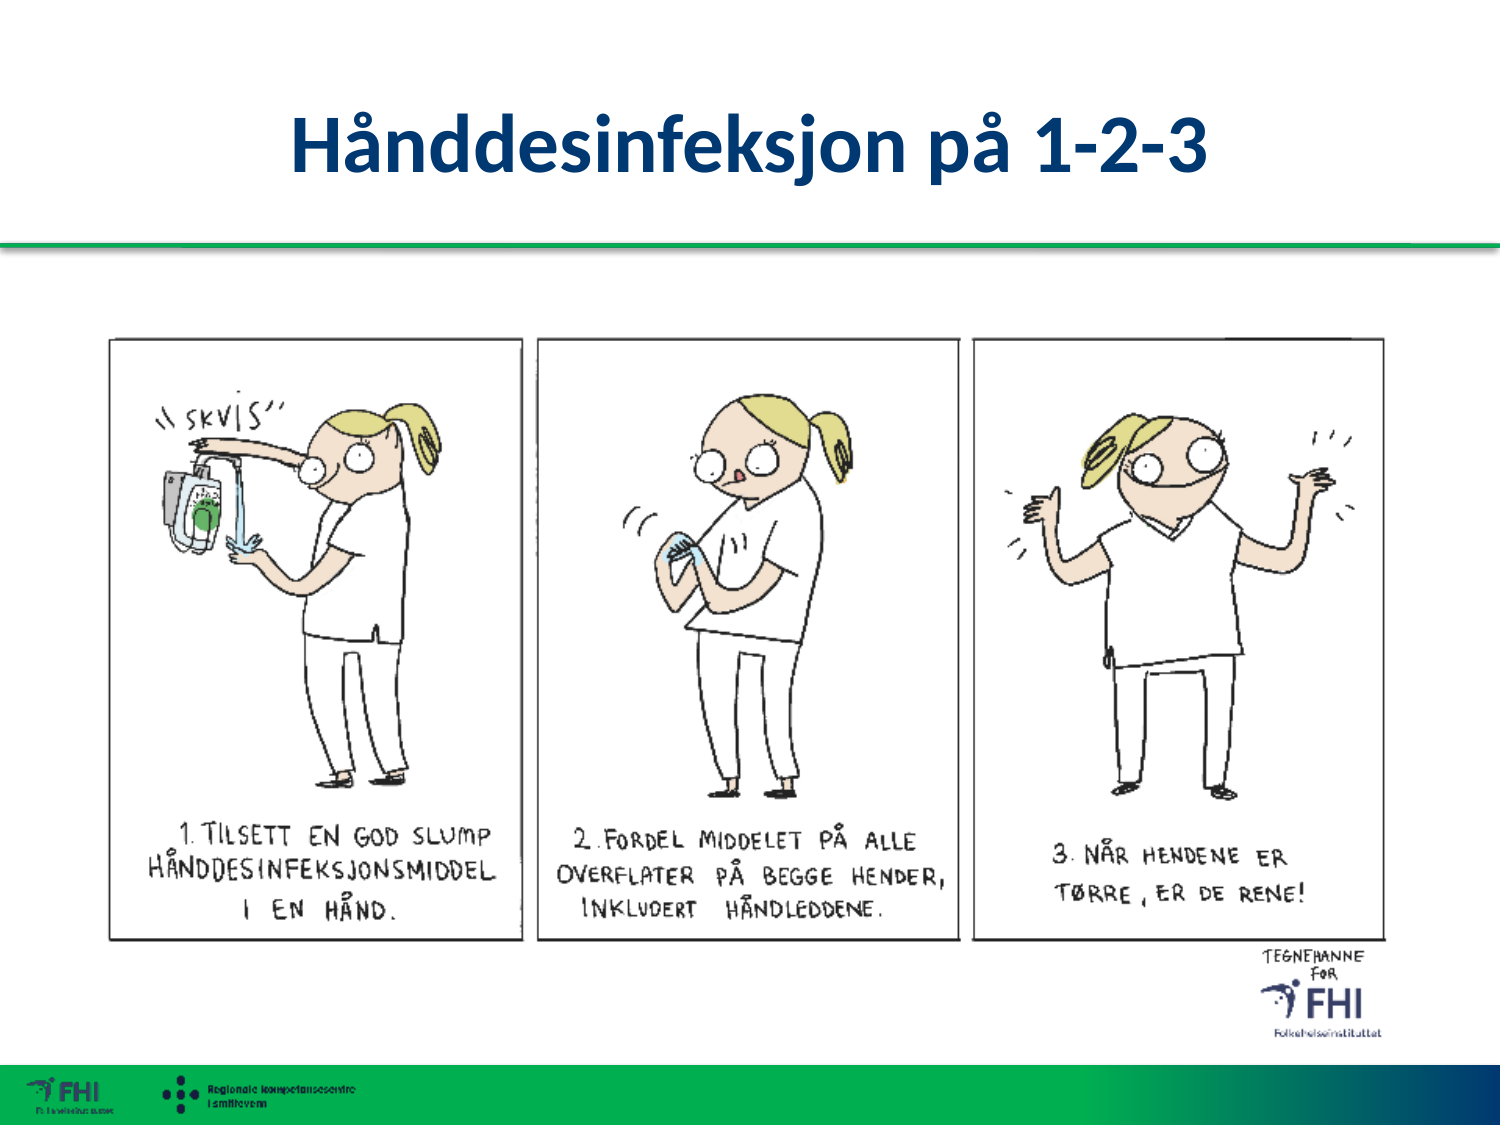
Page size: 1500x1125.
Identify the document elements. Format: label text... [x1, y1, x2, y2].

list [70, 304, 1430, 1046]
title Hånddesinfeksjon på 1-2-3 [75, 45, 1425, 233]
picture [160, 1073, 359, 1117]
picture [0, 1065, 154, 1125]
